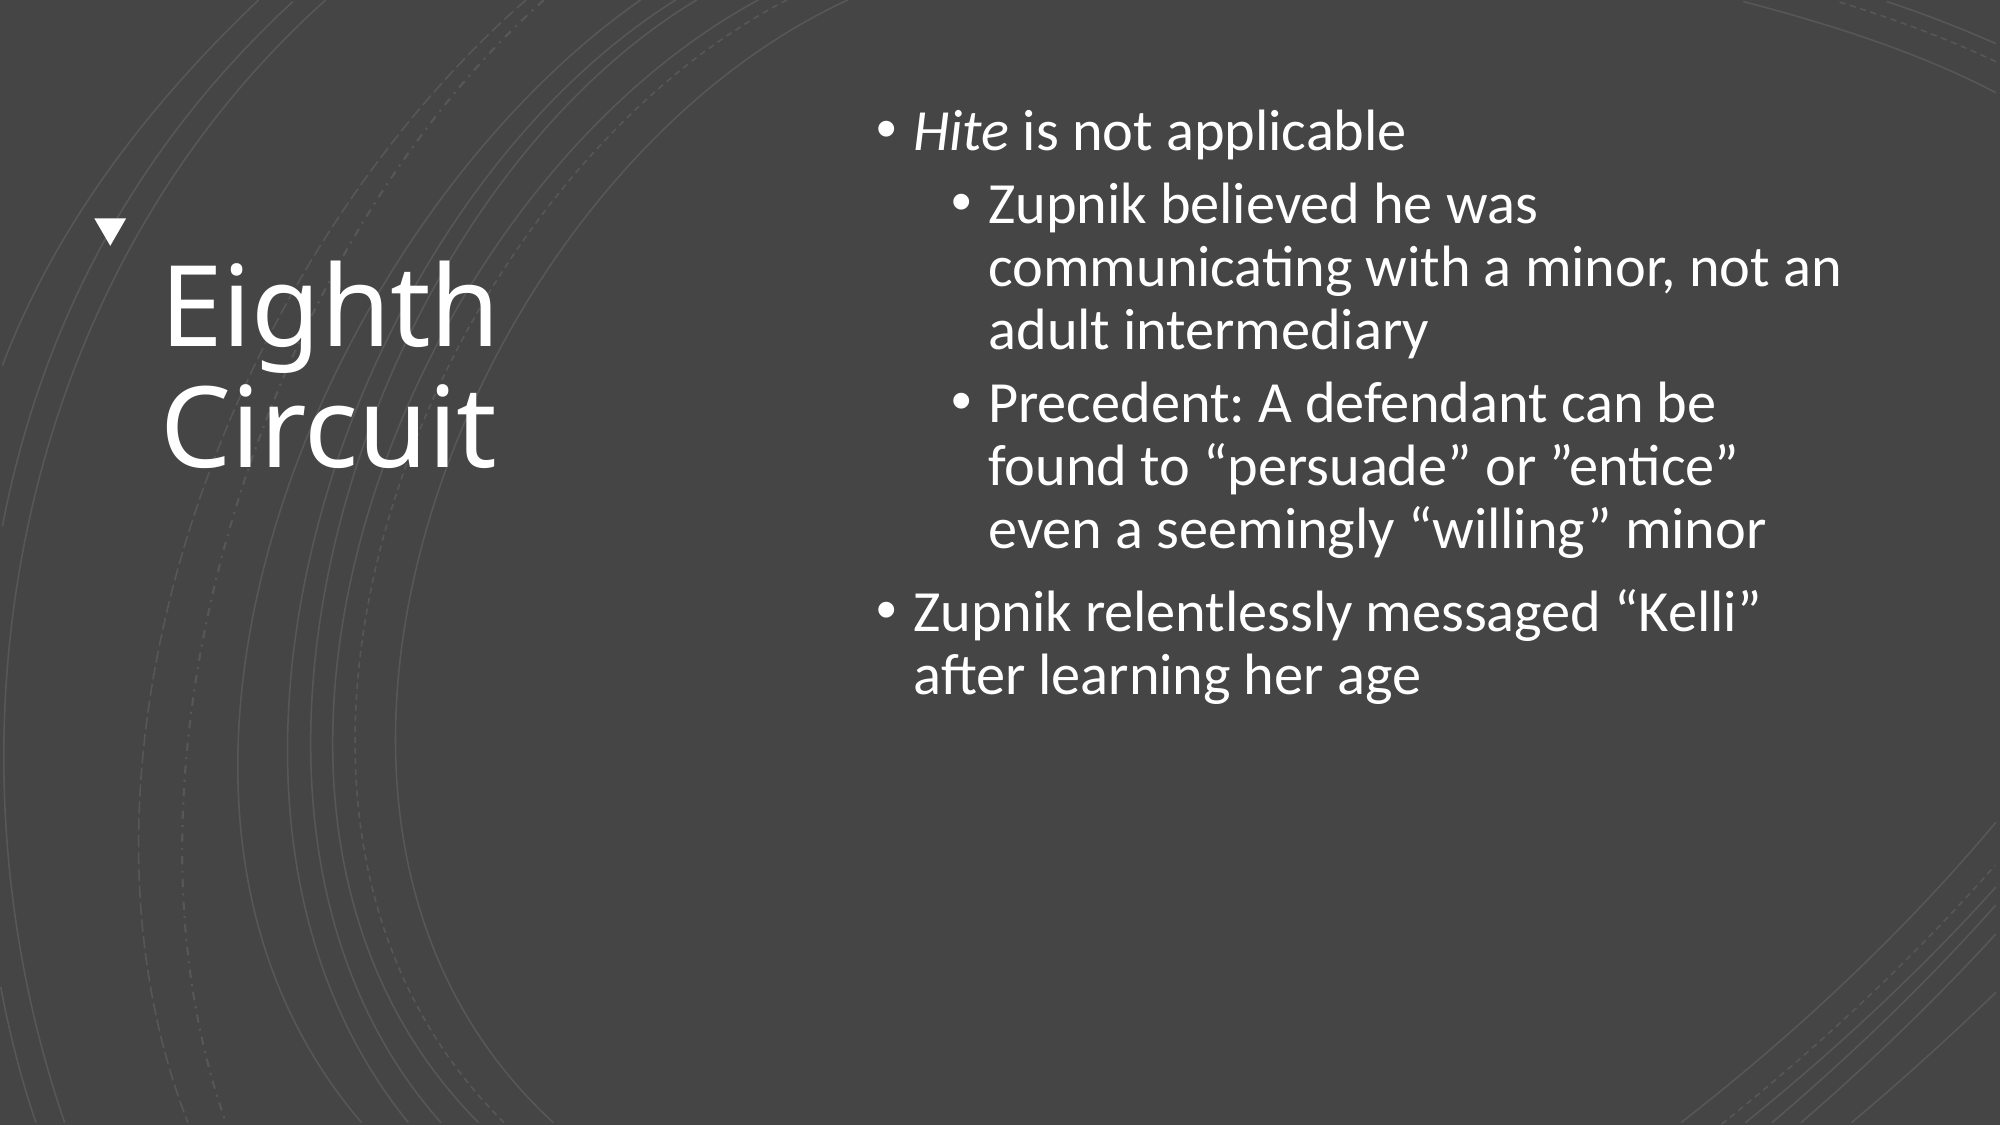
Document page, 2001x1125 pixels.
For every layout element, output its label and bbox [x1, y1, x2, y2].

text_box [0, 0, 1996, 1125]
